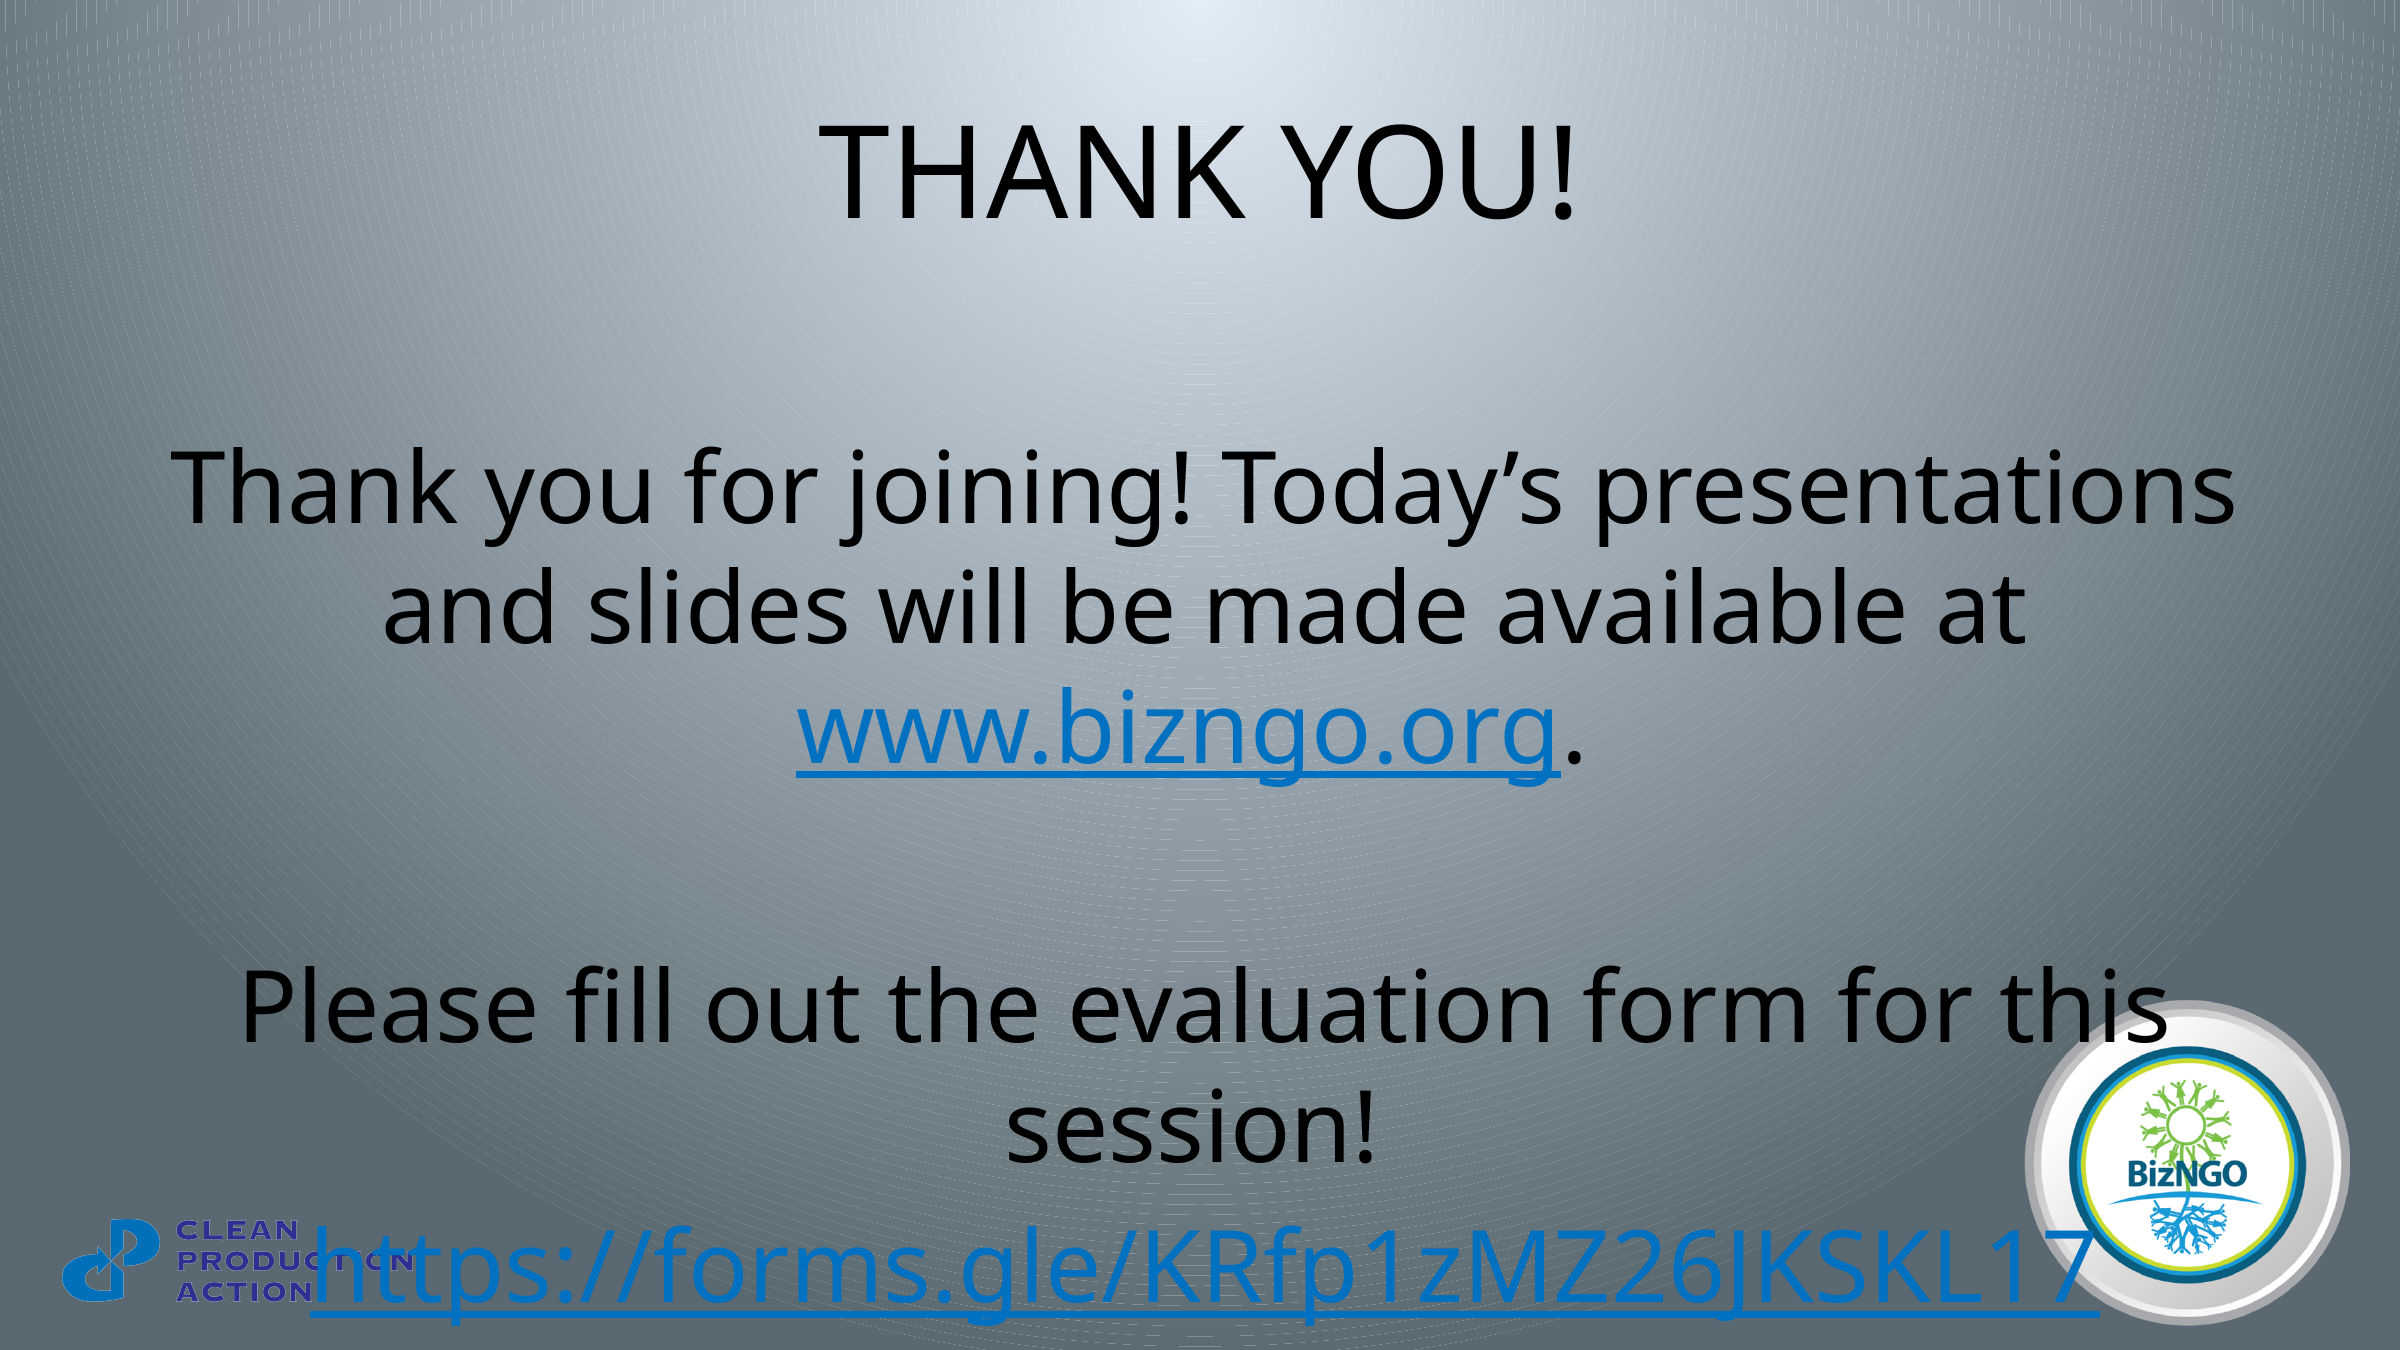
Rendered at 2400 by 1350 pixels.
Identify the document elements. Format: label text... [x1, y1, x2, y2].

picture [2078, 1116, 2298, 1275]
picture [62, 1218, 413, 1304]
title THANK YOU! [120, 54, 2280, 279]
list Thank you for joining! Today’s presentations and slides will be made available at www.bizngo.org. Please fill out the evaluation form for this session! https://forms.gle/KRfp1zMZ26JKSKL17 [125, 412, 2285, 1138]
picture [1974, 960, 2400, 1350]
